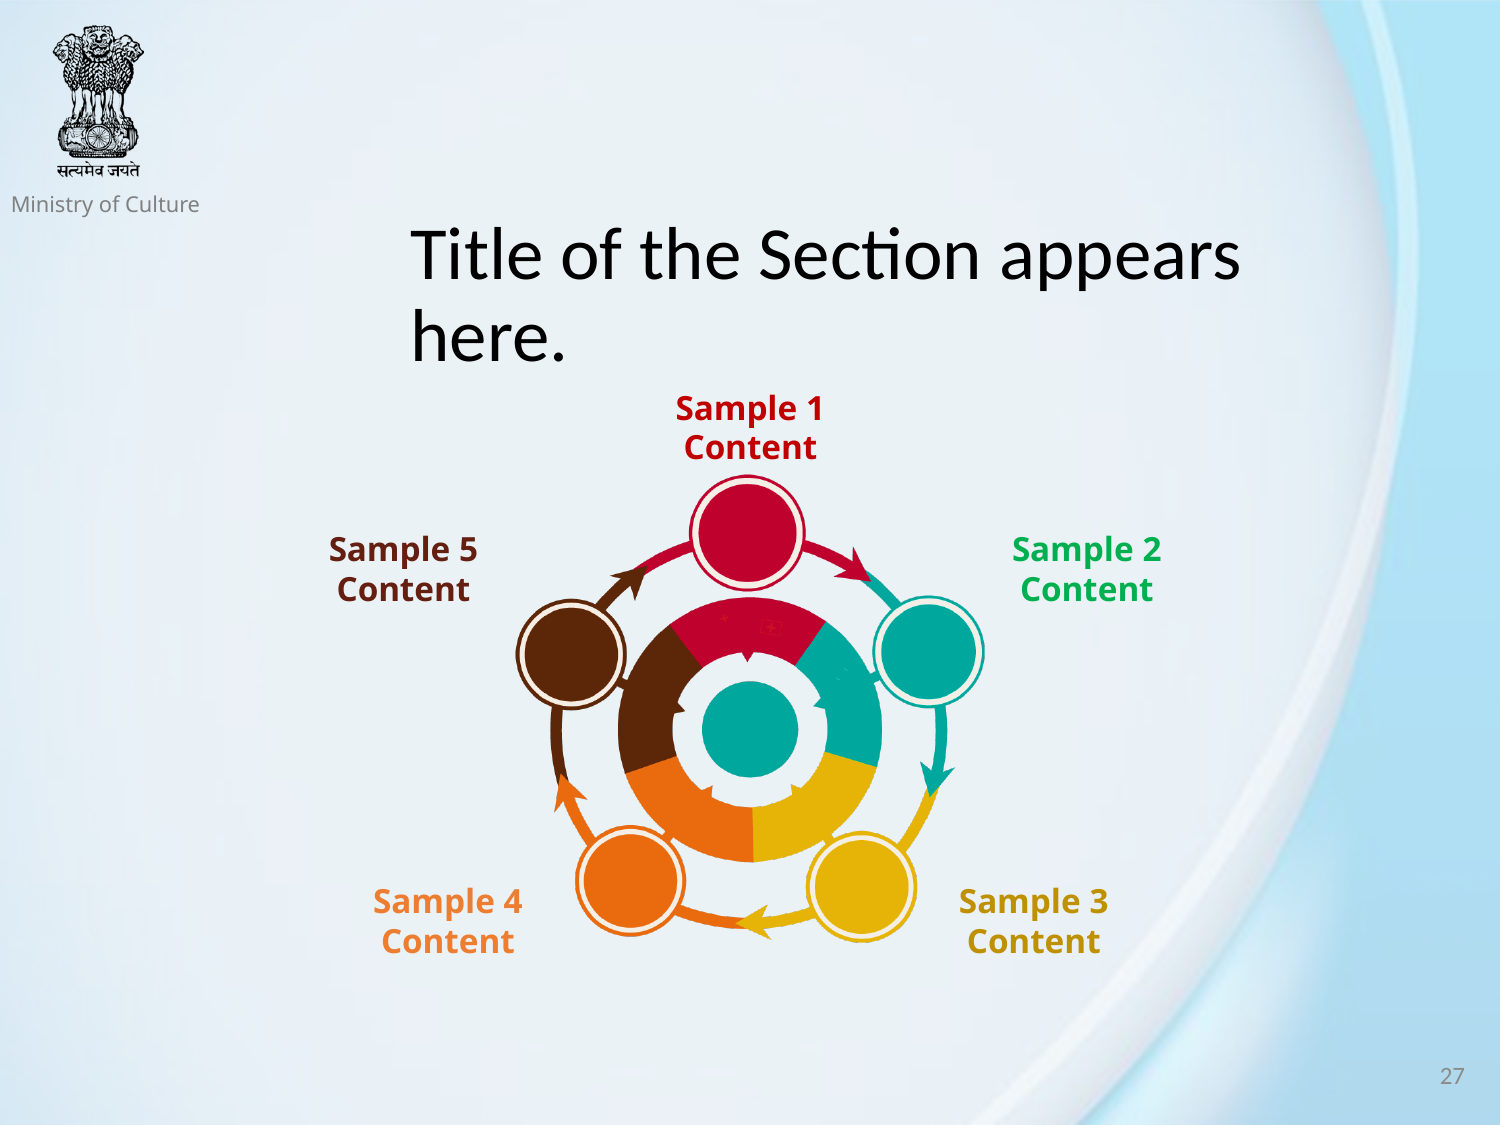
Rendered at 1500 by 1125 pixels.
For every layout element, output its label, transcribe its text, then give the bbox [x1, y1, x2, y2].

text_box Title of the Section appears here. [395, 207, 1365, 327]
text_box Sample 3 Content [829, 873, 1239, 968]
picture [515, 474, 985, 943]
text_box Sample 2 Content [985, 520, 1292, 616]
text_box Sample 1 Content [546, 379, 955, 474]
picture [51, 23, 144, 179]
slide_number 27 [1142, 1044, 1481, 1105]
text_box Sample 5 Content [199, 520, 515, 616]
text_box Sample 4 Content [243, 873, 653, 968]
